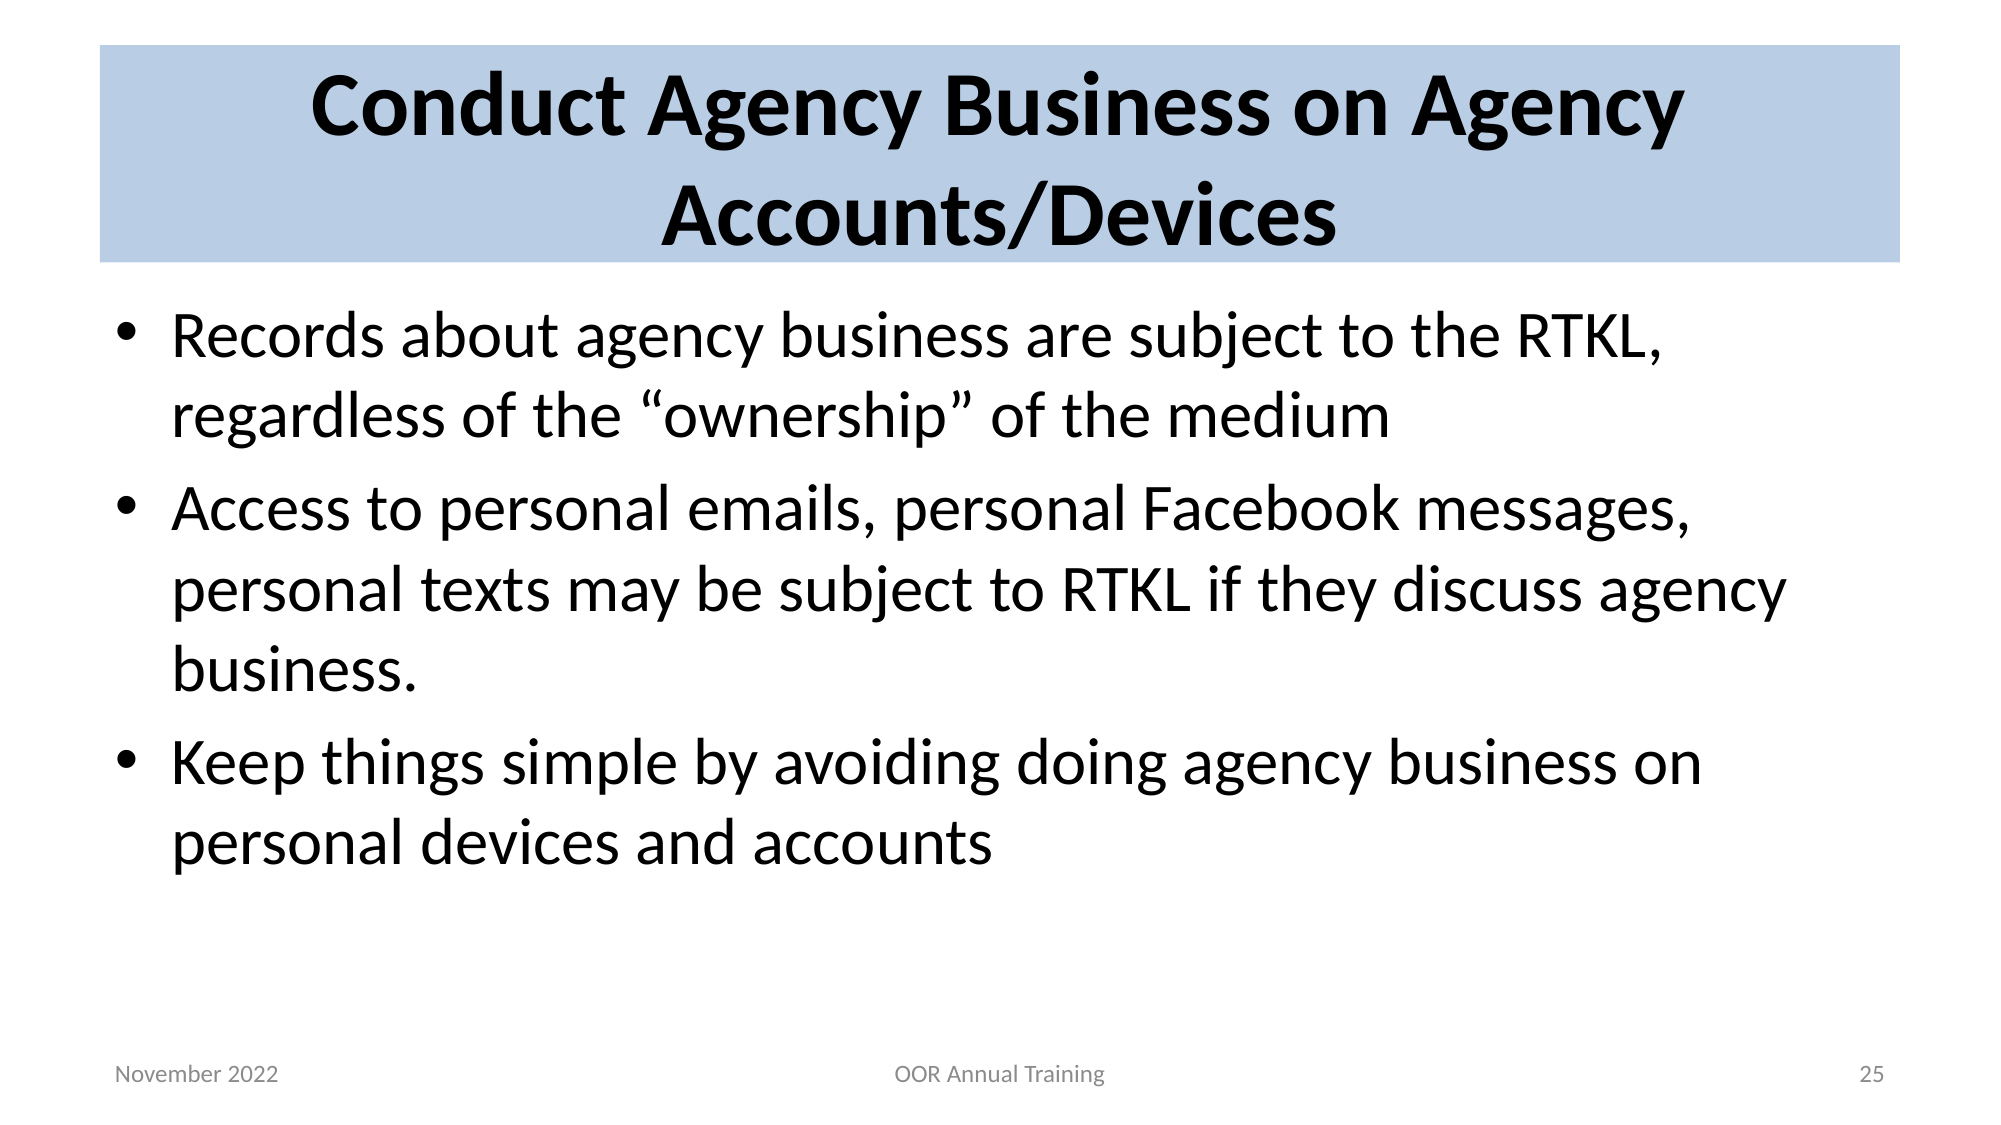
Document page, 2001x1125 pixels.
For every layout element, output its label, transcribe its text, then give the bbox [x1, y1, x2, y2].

slide_number 25 [1433, 1042, 1900, 1103]
list Records about agency business are subject to the RTKL, regardless of the “ownership” of the medium Access to personal emails, personal Facebook messages, personal texts may be subject to RTKL if they discuss agency business. Keep things simple by avoiding doing agency business on personal devices and accounts [99, 283, 1900, 1063]
title Conduct Agency Business on Agency Accounts/Devices [99, 45, 1900, 263]
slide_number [99, 1042, 567, 1103]
footer OOR Annual Training [683, 1042, 1317, 1103]
